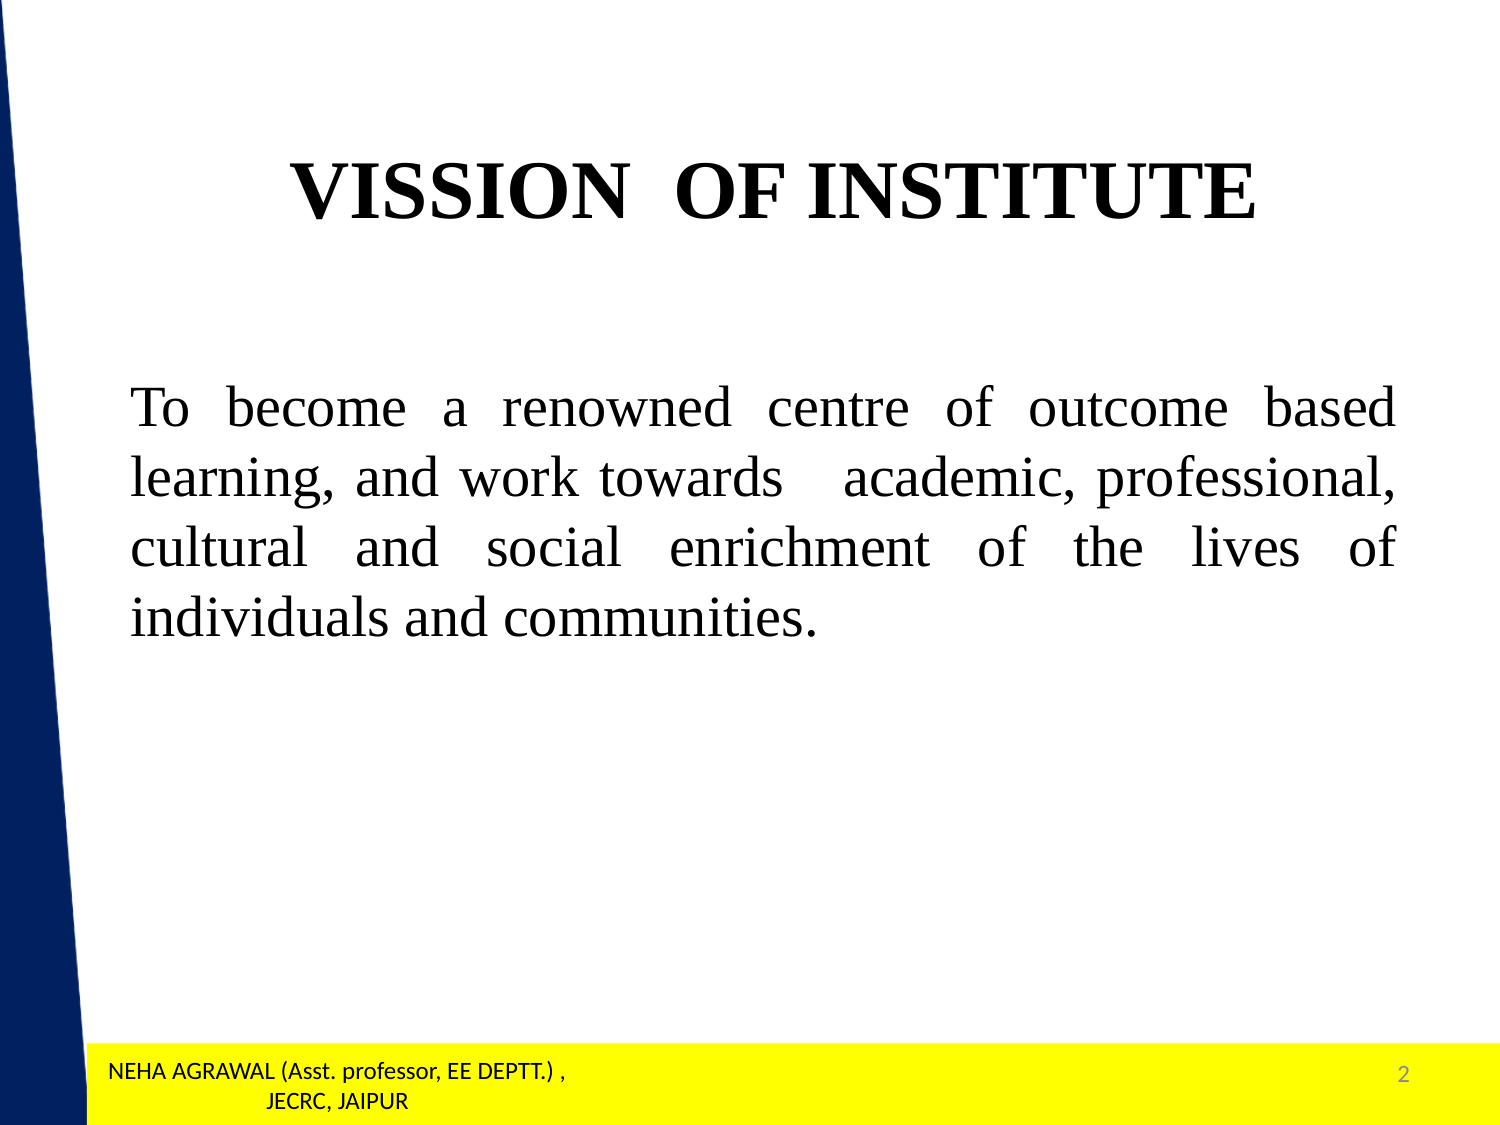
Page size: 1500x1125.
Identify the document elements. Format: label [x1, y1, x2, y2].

text_box [0, 0, 1500, 1125]
